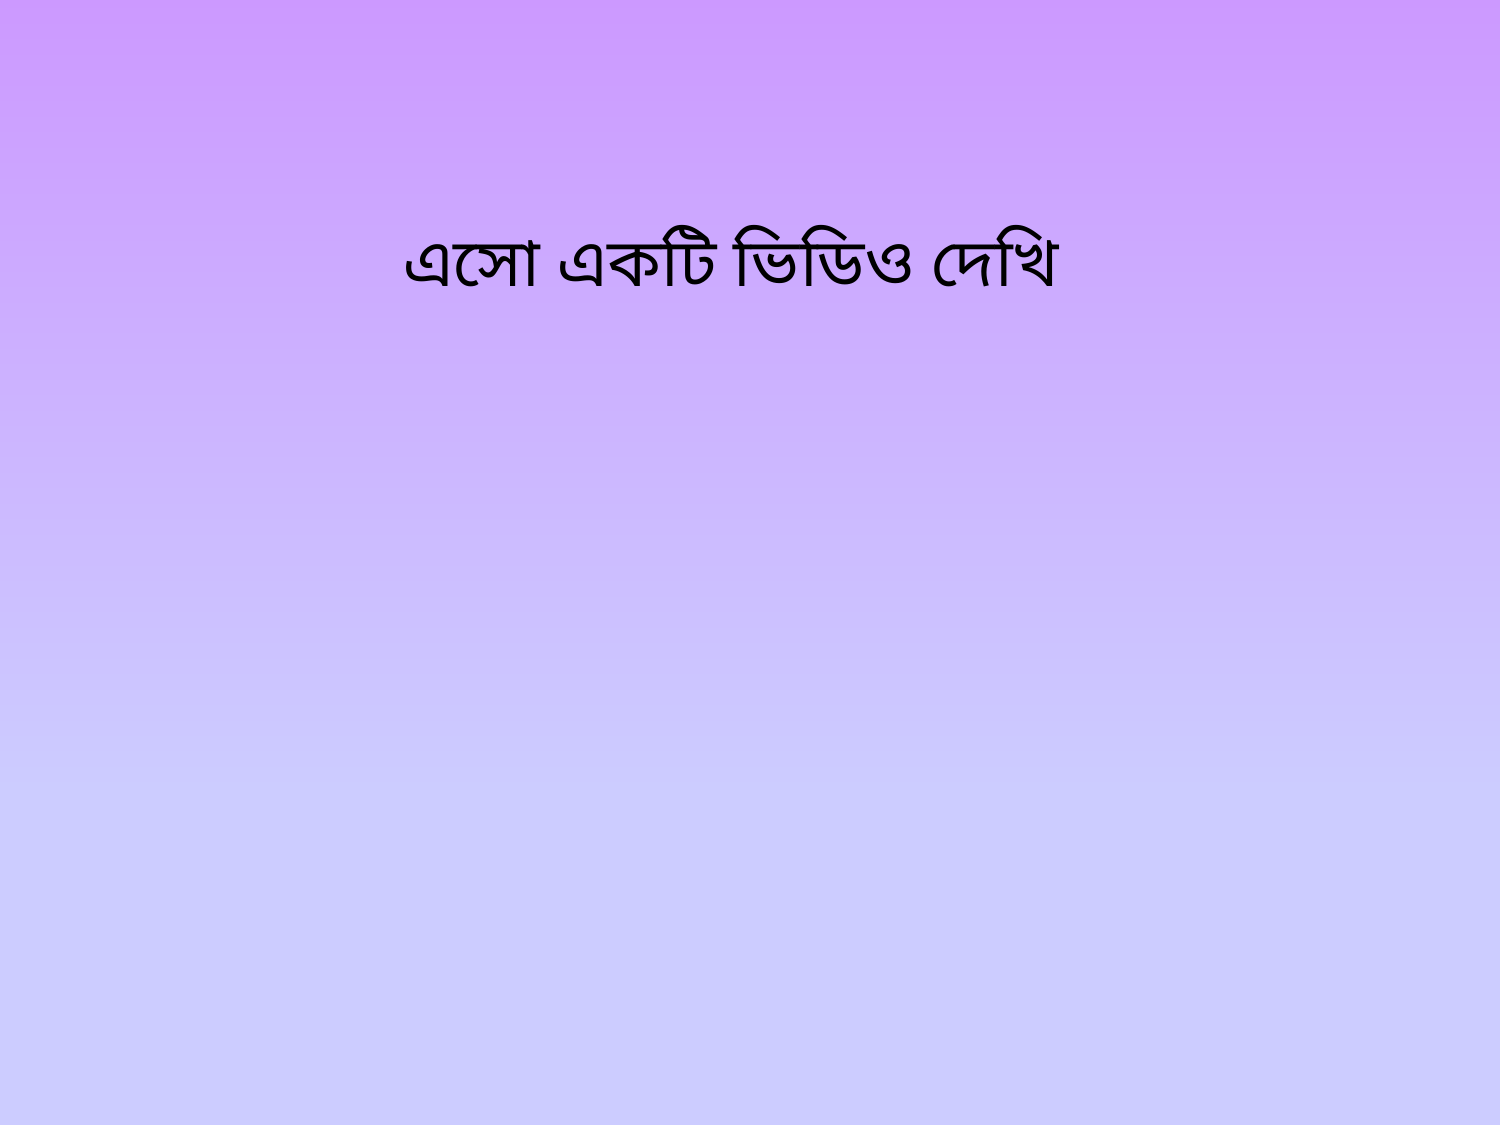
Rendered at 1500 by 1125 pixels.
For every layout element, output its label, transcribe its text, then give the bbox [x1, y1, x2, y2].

text_box এসো একটি ভিডিও দেখি [349, 212, 1113, 308]
